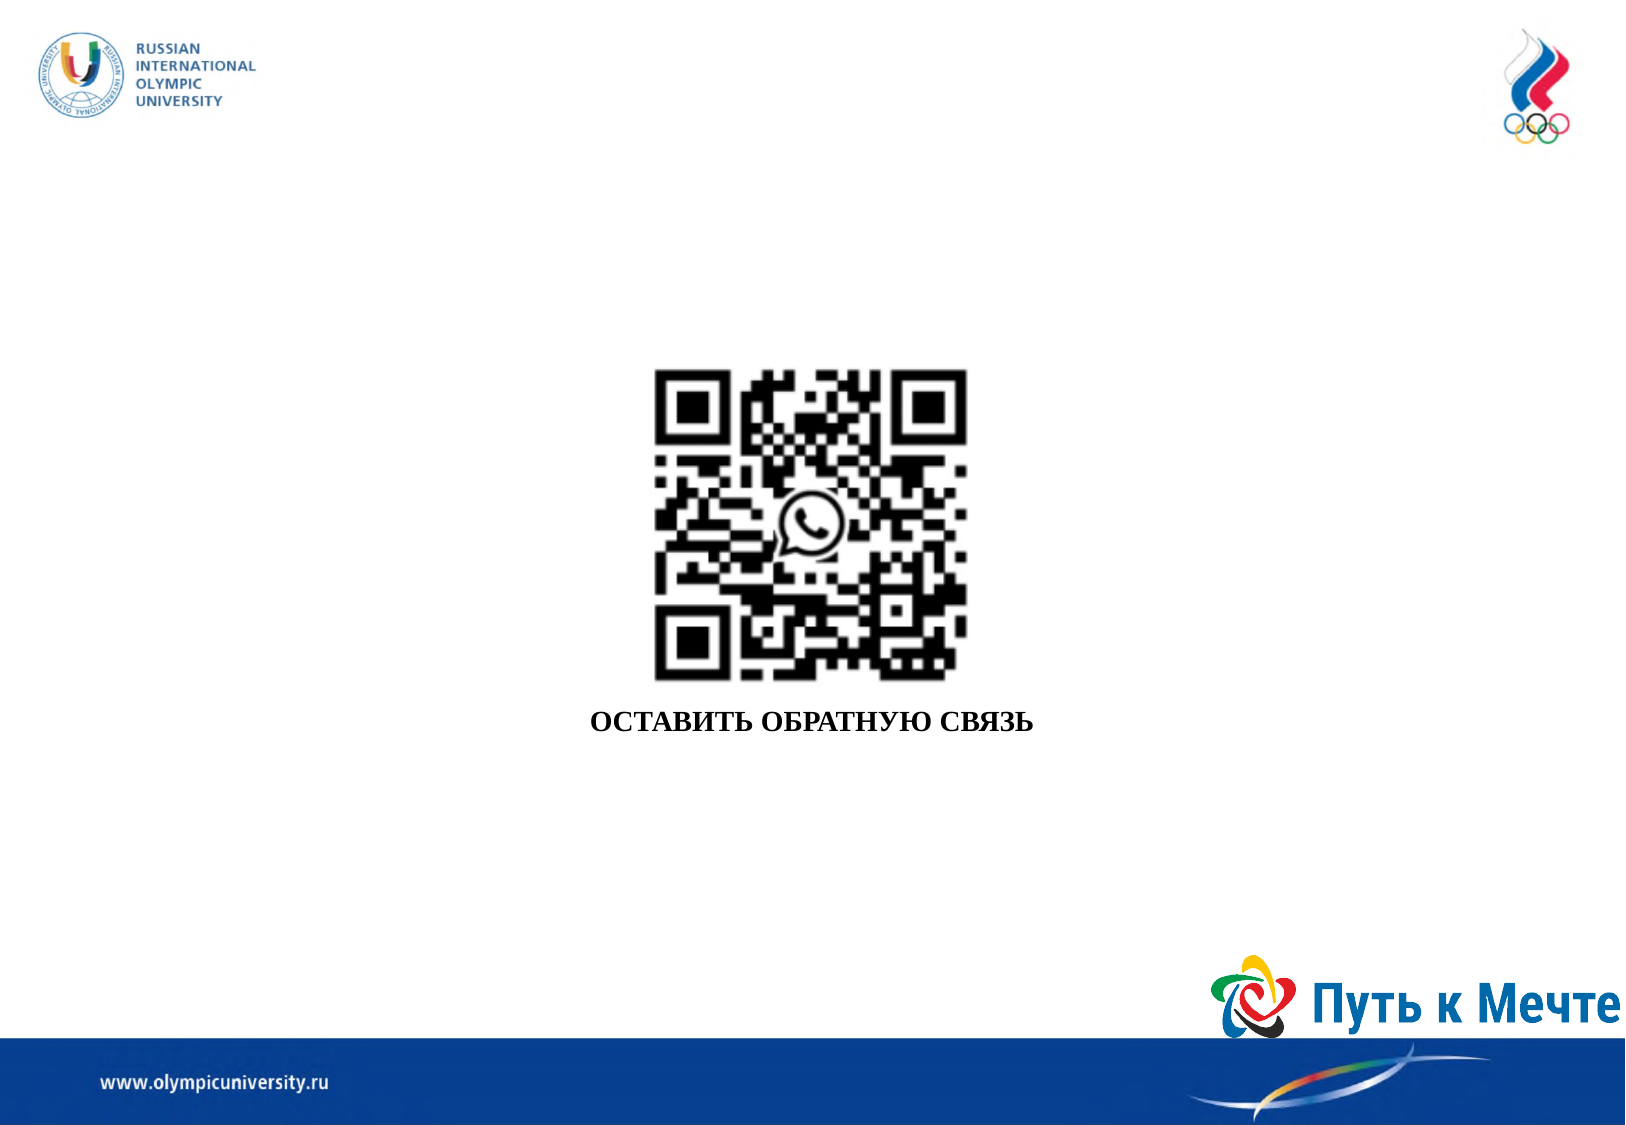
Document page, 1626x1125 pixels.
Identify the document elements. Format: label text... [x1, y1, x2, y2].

picture [1482, 18, 1585, 158]
picture [20, 30, 266, 130]
picture [0, 955, 1625, 1125]
text_box ОСТАВИТЬ ОБРАТНУЮ СВЯЗЬ [574, 694, 1050, 745]
picture [644, 355, 981, 690]
